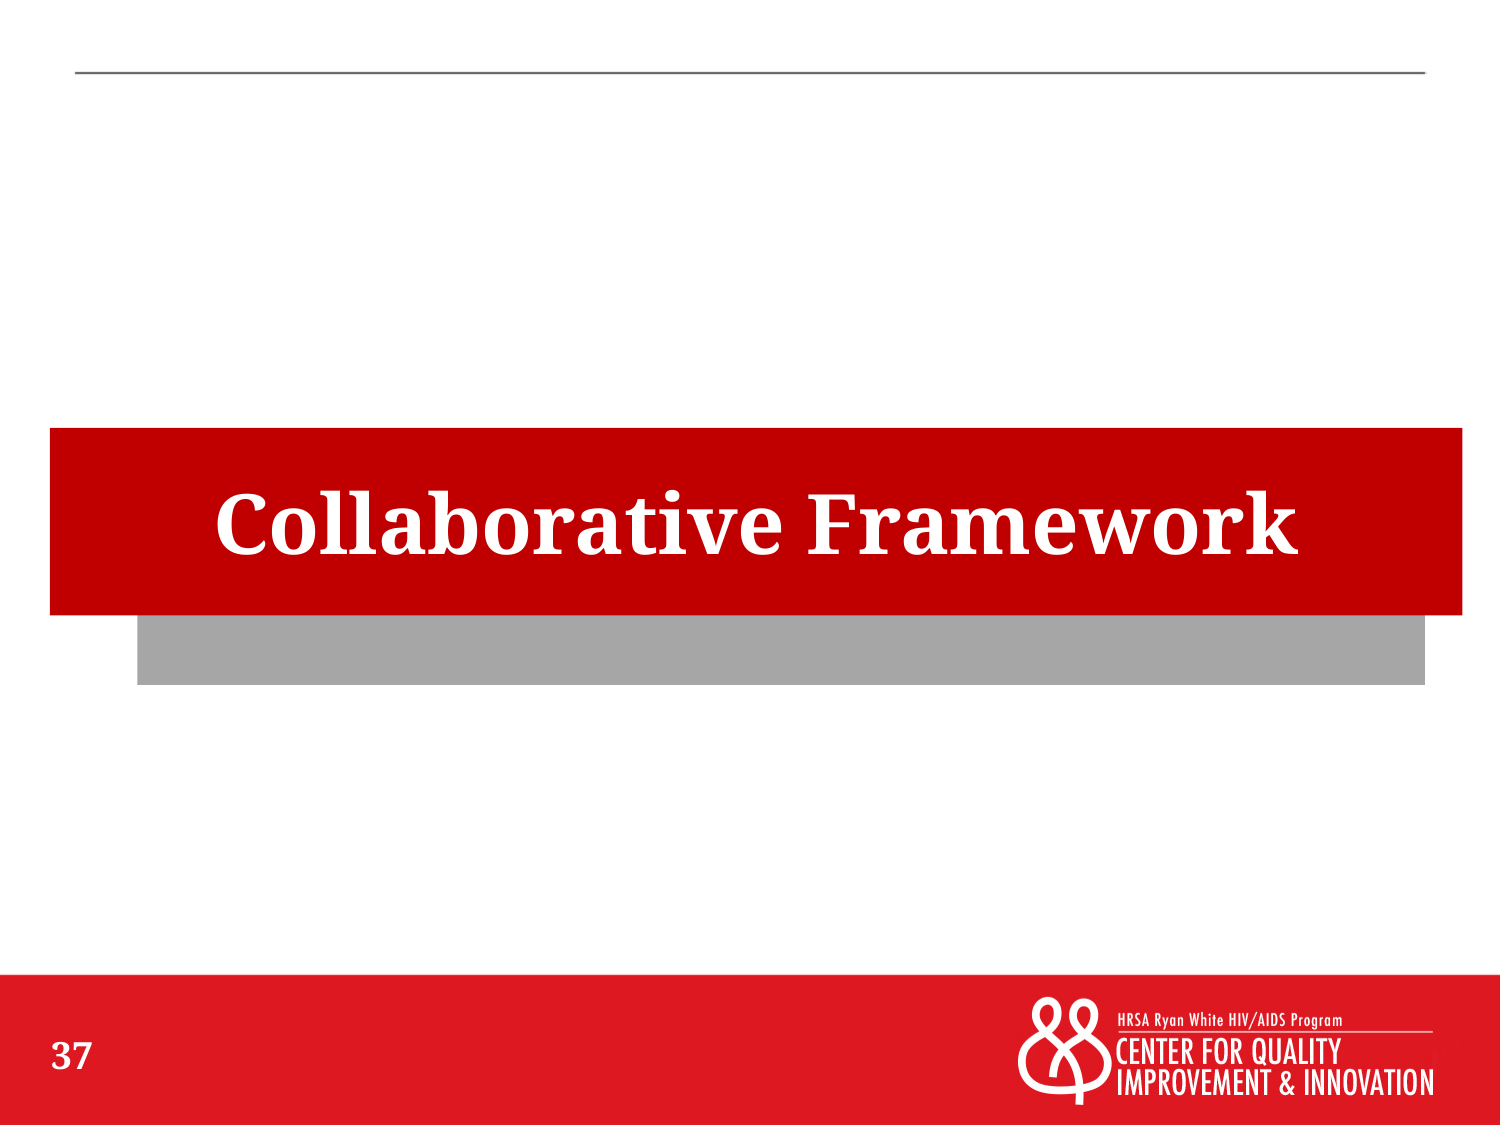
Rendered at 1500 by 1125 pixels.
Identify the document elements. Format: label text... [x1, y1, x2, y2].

picture [0, 0, 1500, 1125]
text_box [137, 616, 1425, 685]
text_box Collaborative Framework [49, 427, 1463, 616]
